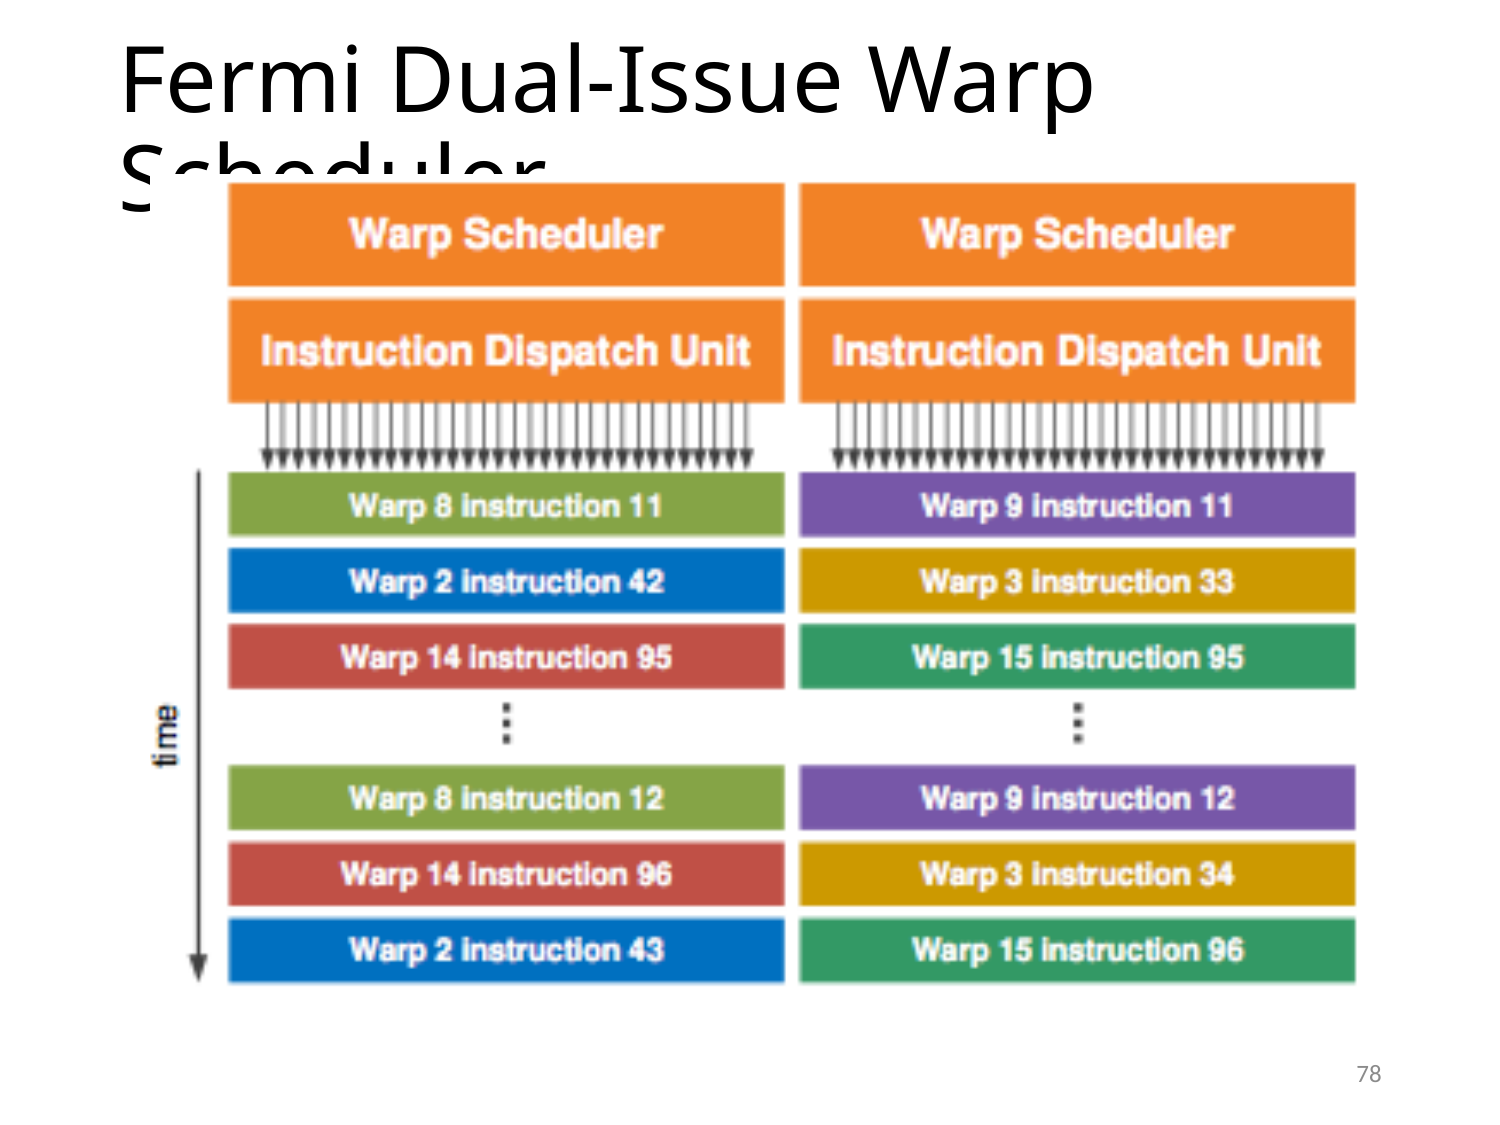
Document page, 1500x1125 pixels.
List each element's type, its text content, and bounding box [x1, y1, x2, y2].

slide_number 78 [1059, 1042, 1397, 1103]
title Fermi Dual-Issue Warp Scheduler [103, 23, 1397, 241]
picture [149, 174, 1367, 1000]
